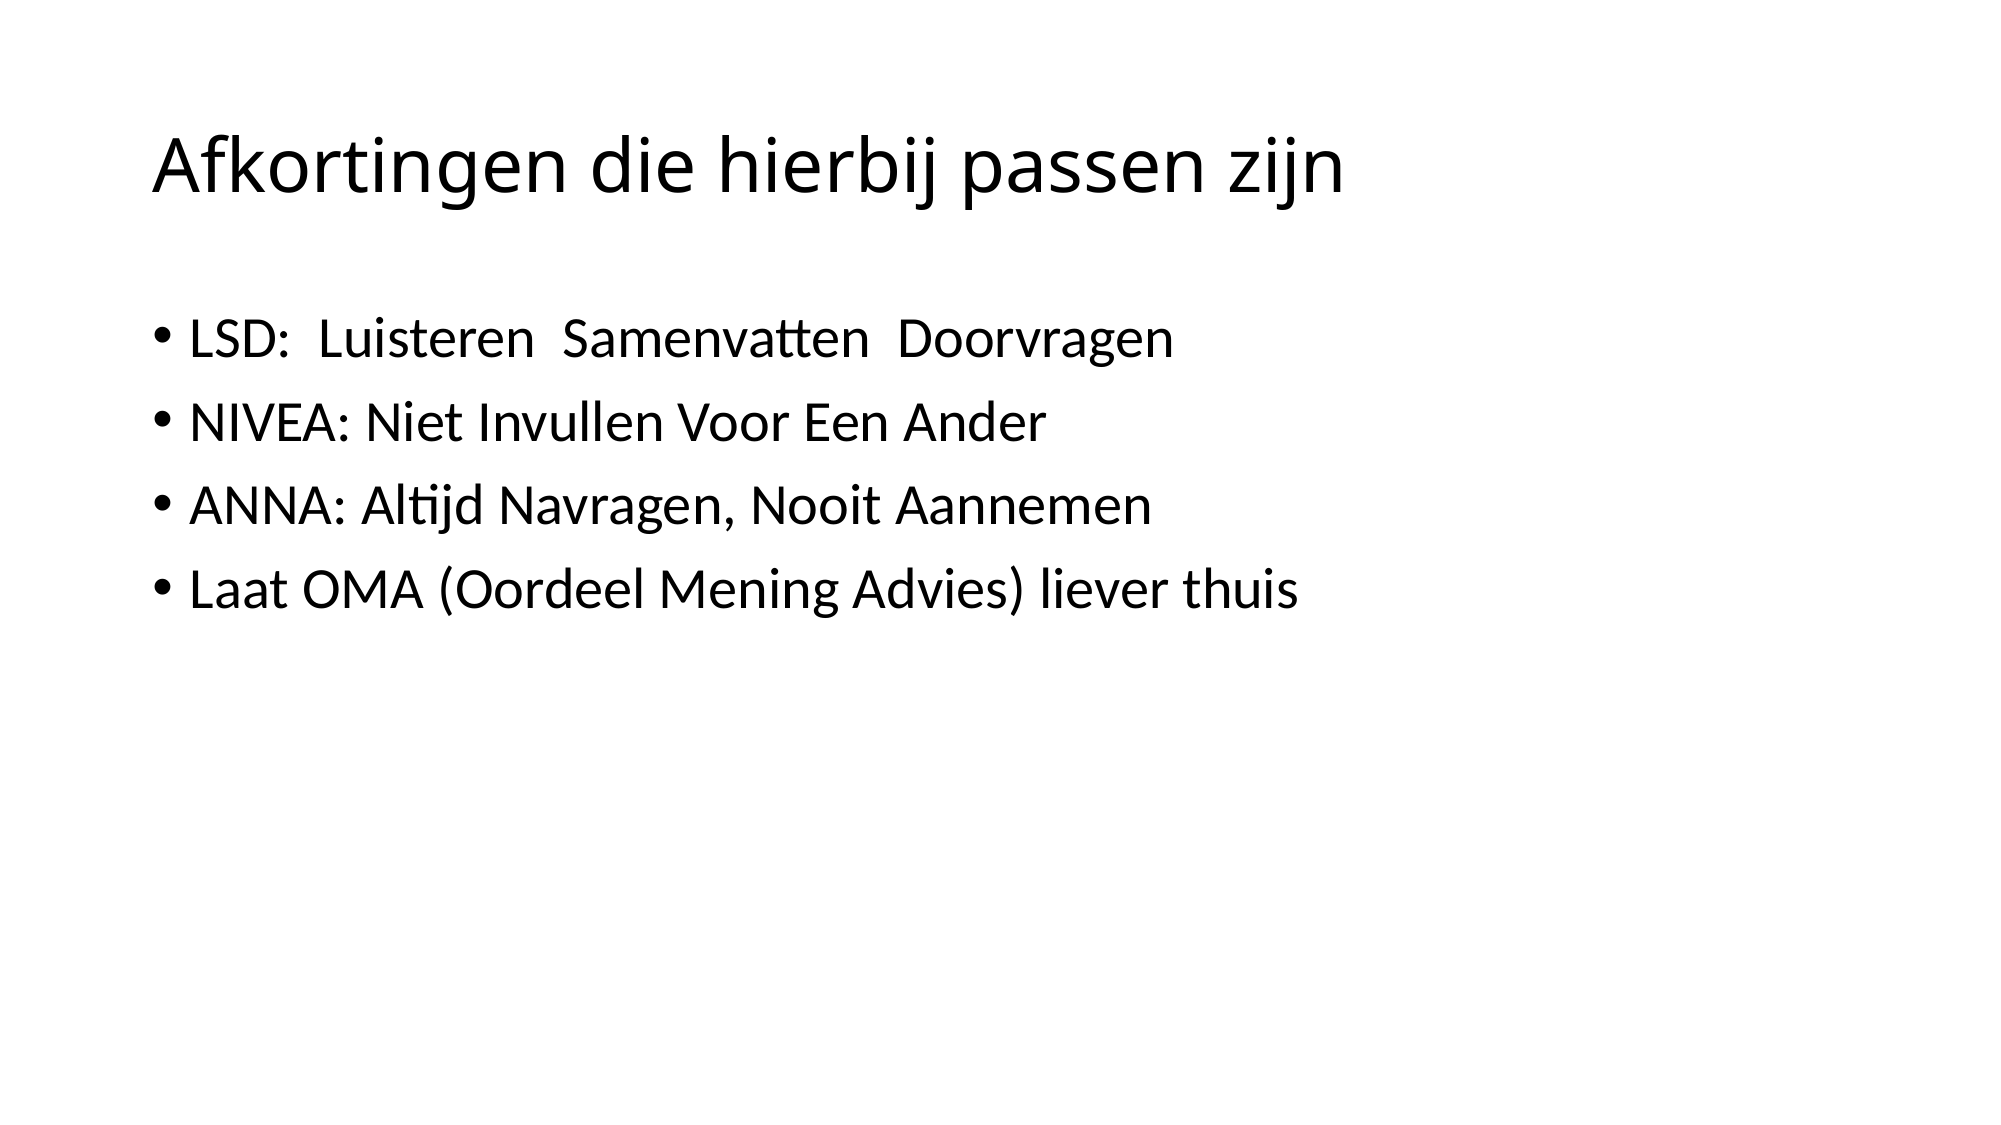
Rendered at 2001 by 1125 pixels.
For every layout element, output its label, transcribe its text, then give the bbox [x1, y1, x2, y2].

list LSD: Luisteren Samenvatten Doorvragen NIVEA: Niet Invullen Voor Een Ander ANNA: Altijd Navragen, Nooit Aannemen Laat OMA (Oordeel Mening Advies) liever thuis [137, 299, 1863, 1014]
title Afkortingen die hierbij passen zijn [137, 59, 1863, 278]
